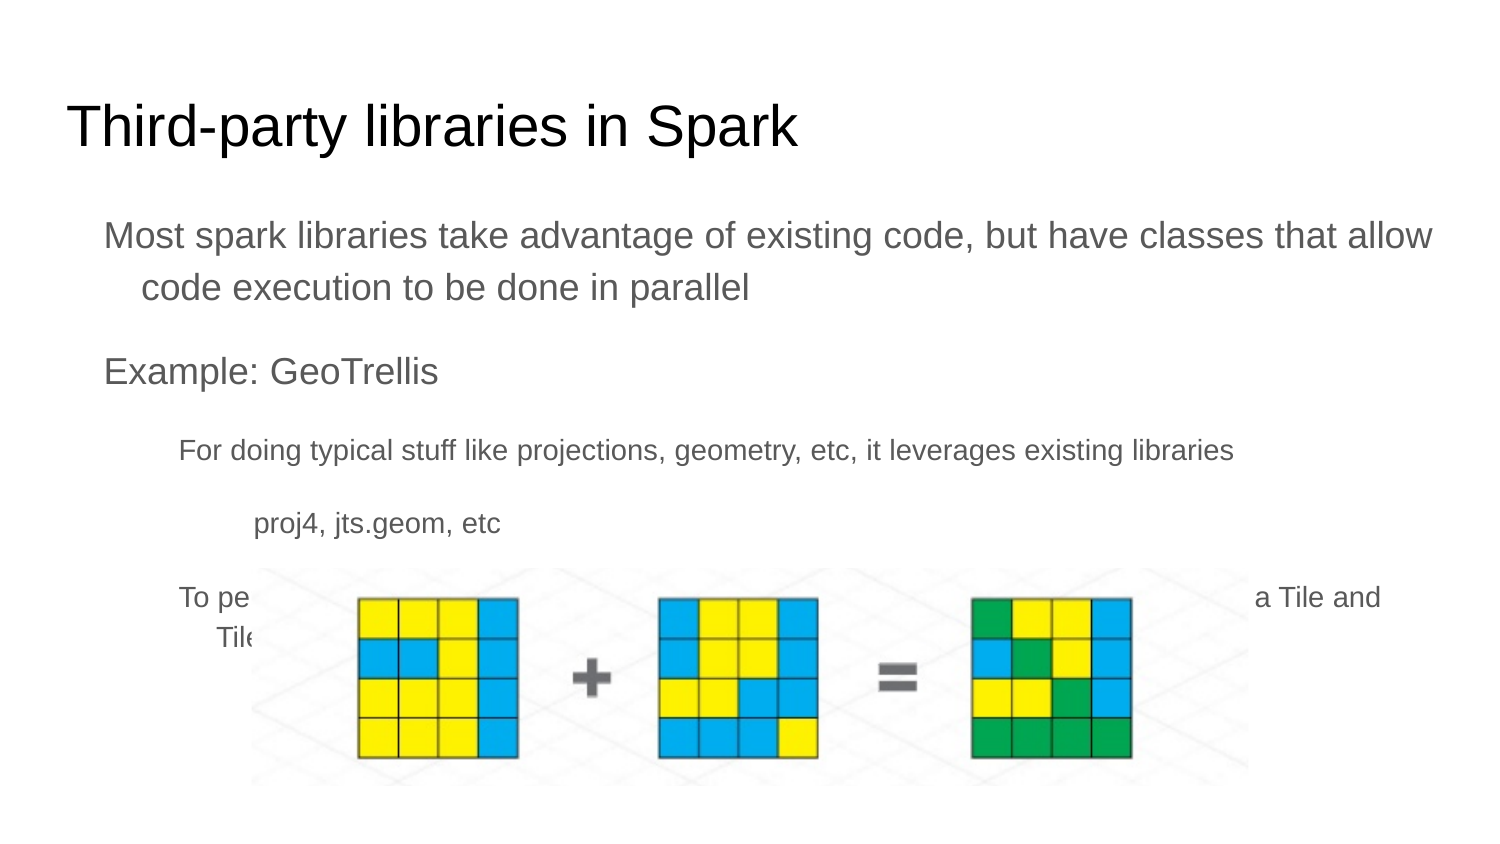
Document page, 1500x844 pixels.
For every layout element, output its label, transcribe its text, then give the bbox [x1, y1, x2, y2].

list Most spark libraries take advantage of existing code, but have classes that allow code execution to be done in parallel Example: GeoTrellis For doing typical stuff like projections, geometry, etc, it leverages existing libraries proj4, jts.geom, etc To perform these calculations in a fast, distributed way, it introduces the concept of a Tile and TileLayout (a grid of Tiles), which allow for spatial indexing of data [51, 189, 1449, 750]
title Third-party libraries in Spark [51, 72, 1449, 167]
picture [251, 568, 1249, 786]
